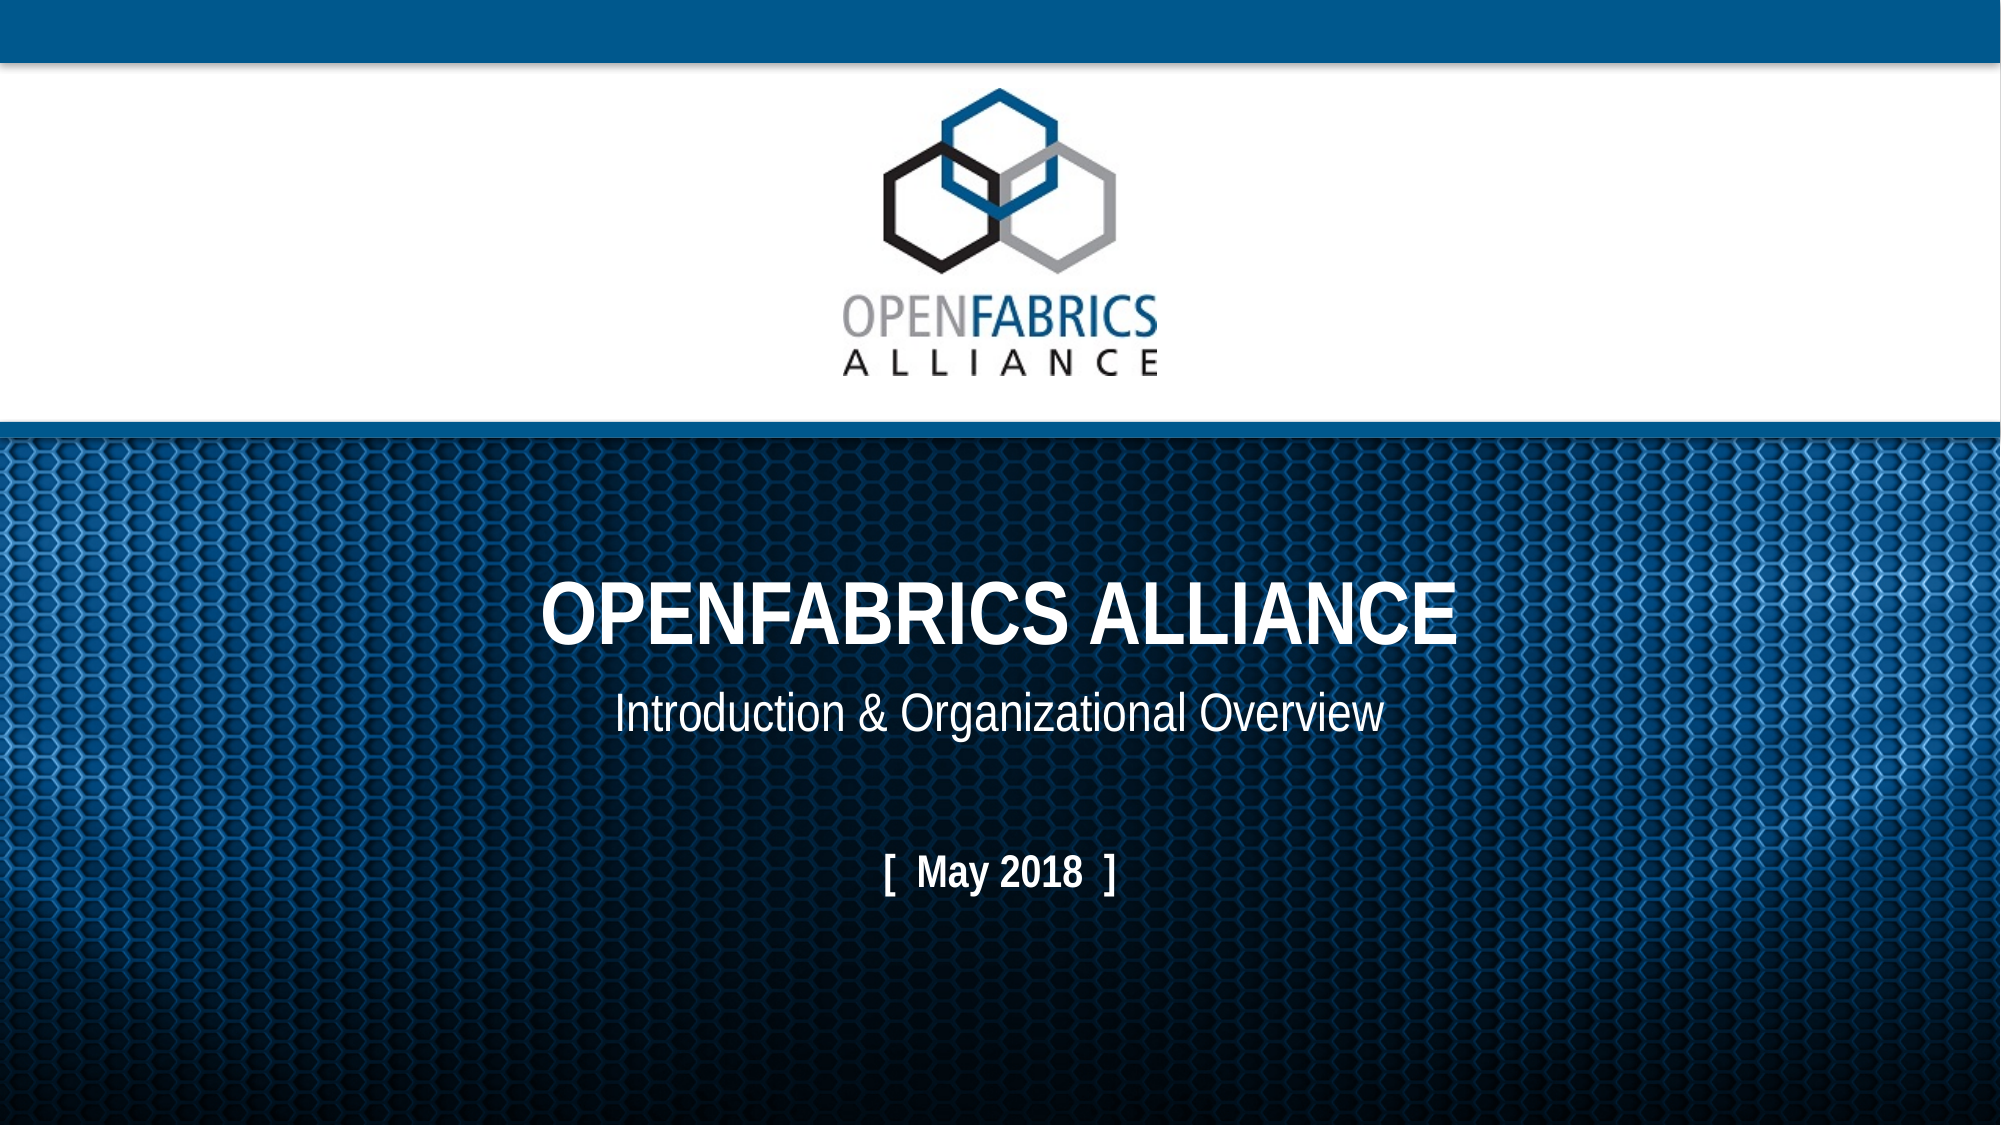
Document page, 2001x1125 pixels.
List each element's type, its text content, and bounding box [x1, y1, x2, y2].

picture [0, 438, 2000, 669]
title OpenFabrics Alliance [249, 498, 1750, 669]
subtitle Introduction & Organizational Overview [0, 669, 2000, 761]
text_box [ May 2018 ] [249, 834, 1750, 895]
picture [0, 761, 2000, 1125]
picture [843, 88, 1157, 376]
